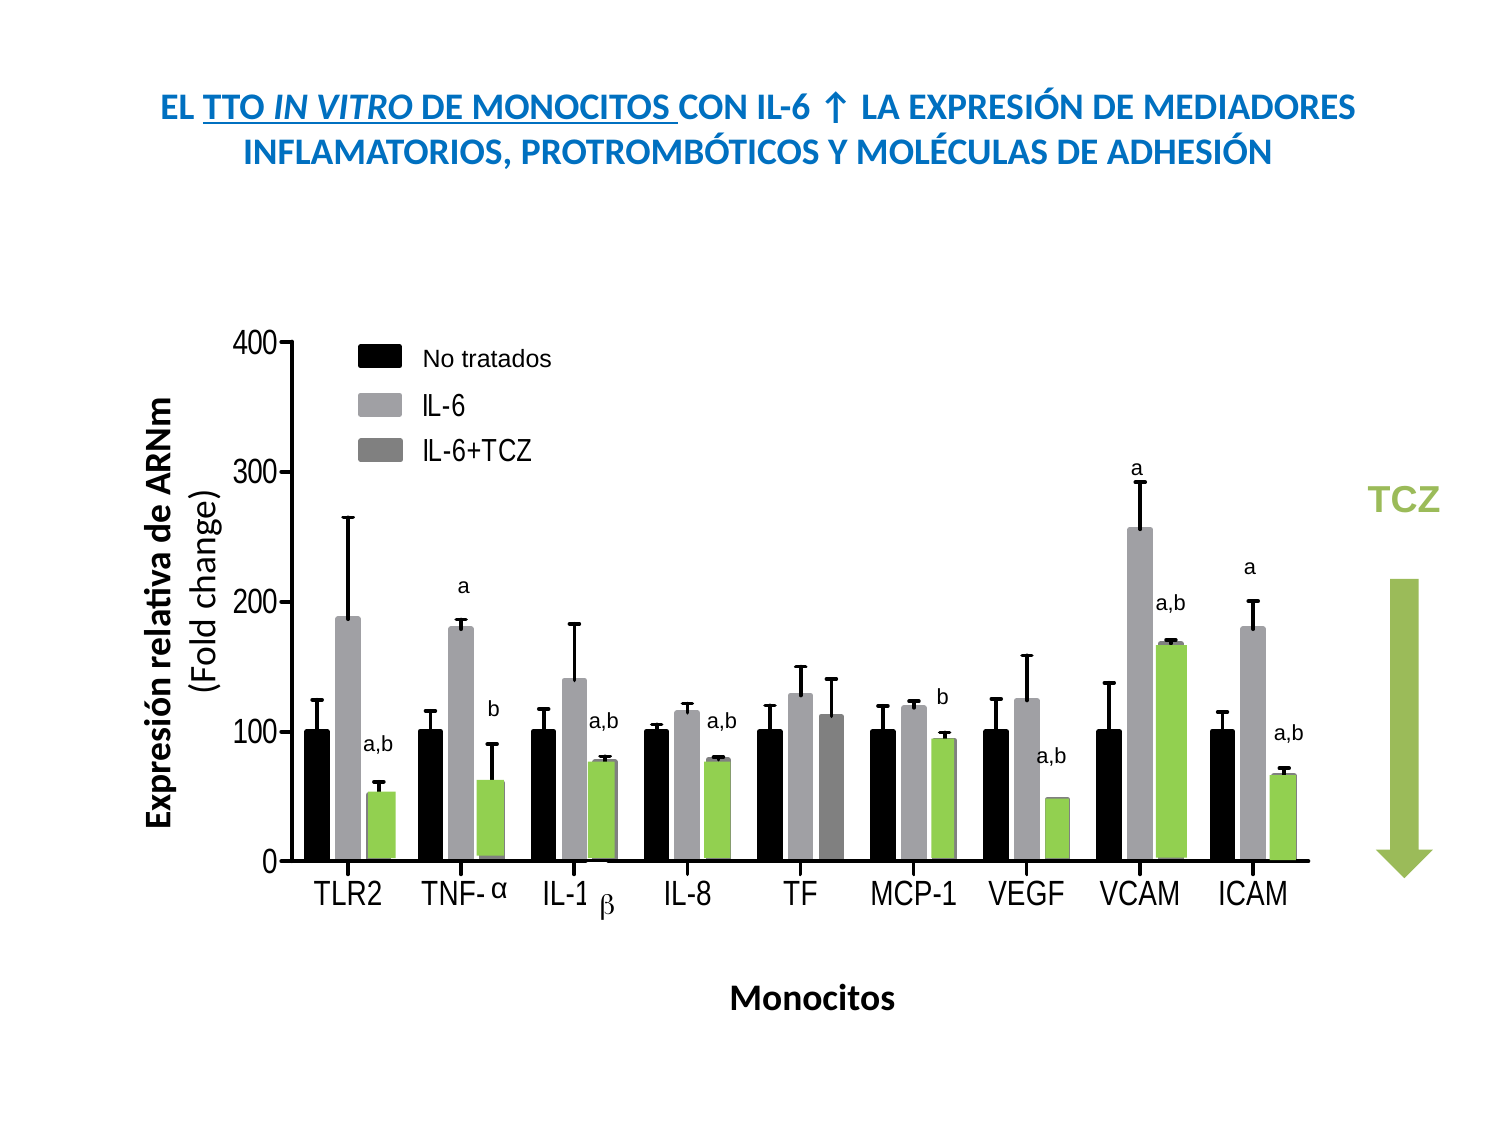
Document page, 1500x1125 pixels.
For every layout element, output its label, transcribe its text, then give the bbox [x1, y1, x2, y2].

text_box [123, 278, 1394, 1027]
text_box [1399, 576, 1435, 881]
text_box EL TTO IN VITRO DE MONOCITOS CON IL-6 ↑ LA EXPRESIÓN DE MEDIADORES INFLAMATORIOS, PROTROMBÓTICOS Y MOLÉCULAS DE ADHESIÓN [92, 74, 1425, 180]
text_box TCZ [1399, 467, 1456, 528]
